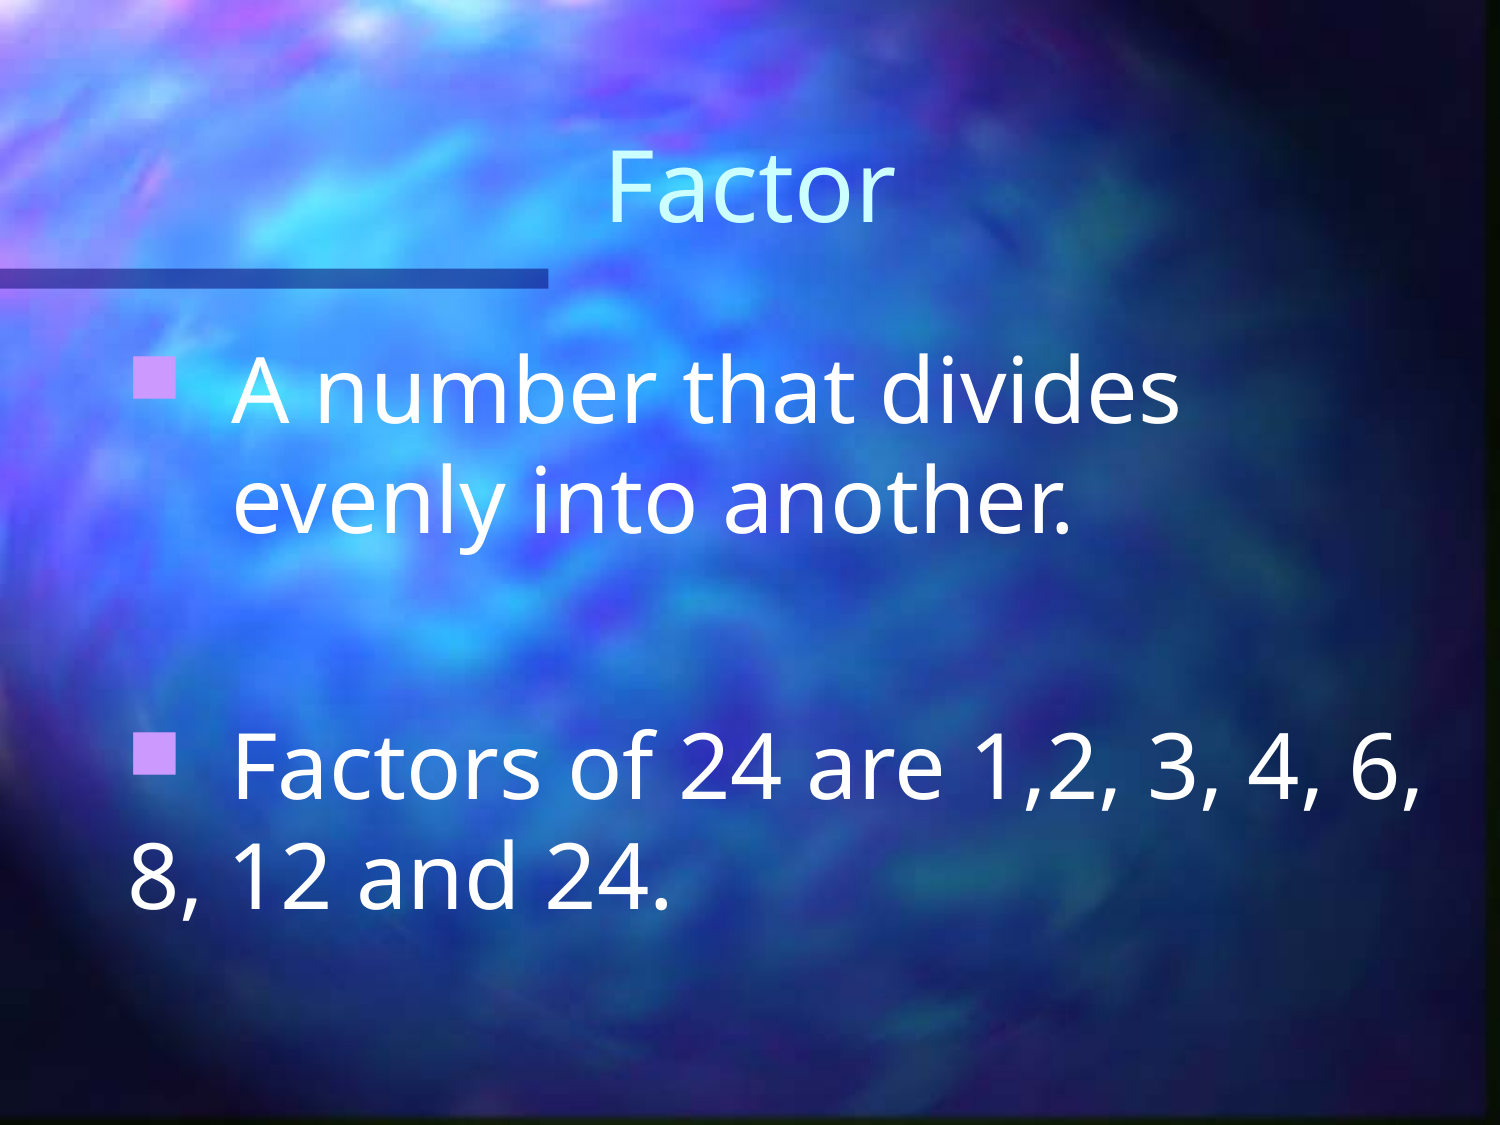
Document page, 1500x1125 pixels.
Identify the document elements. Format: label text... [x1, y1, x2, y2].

picture [0, 0, 1500, 1125]
text_box Factors of 24 are 1,2, 3, 4, 6, 8, 12 and 24. [112, 700, 1500, 936]
list A number that divides evenly into another. [112, 324, 1388, 576]
title Factor [112, 62, 1388, 251]
